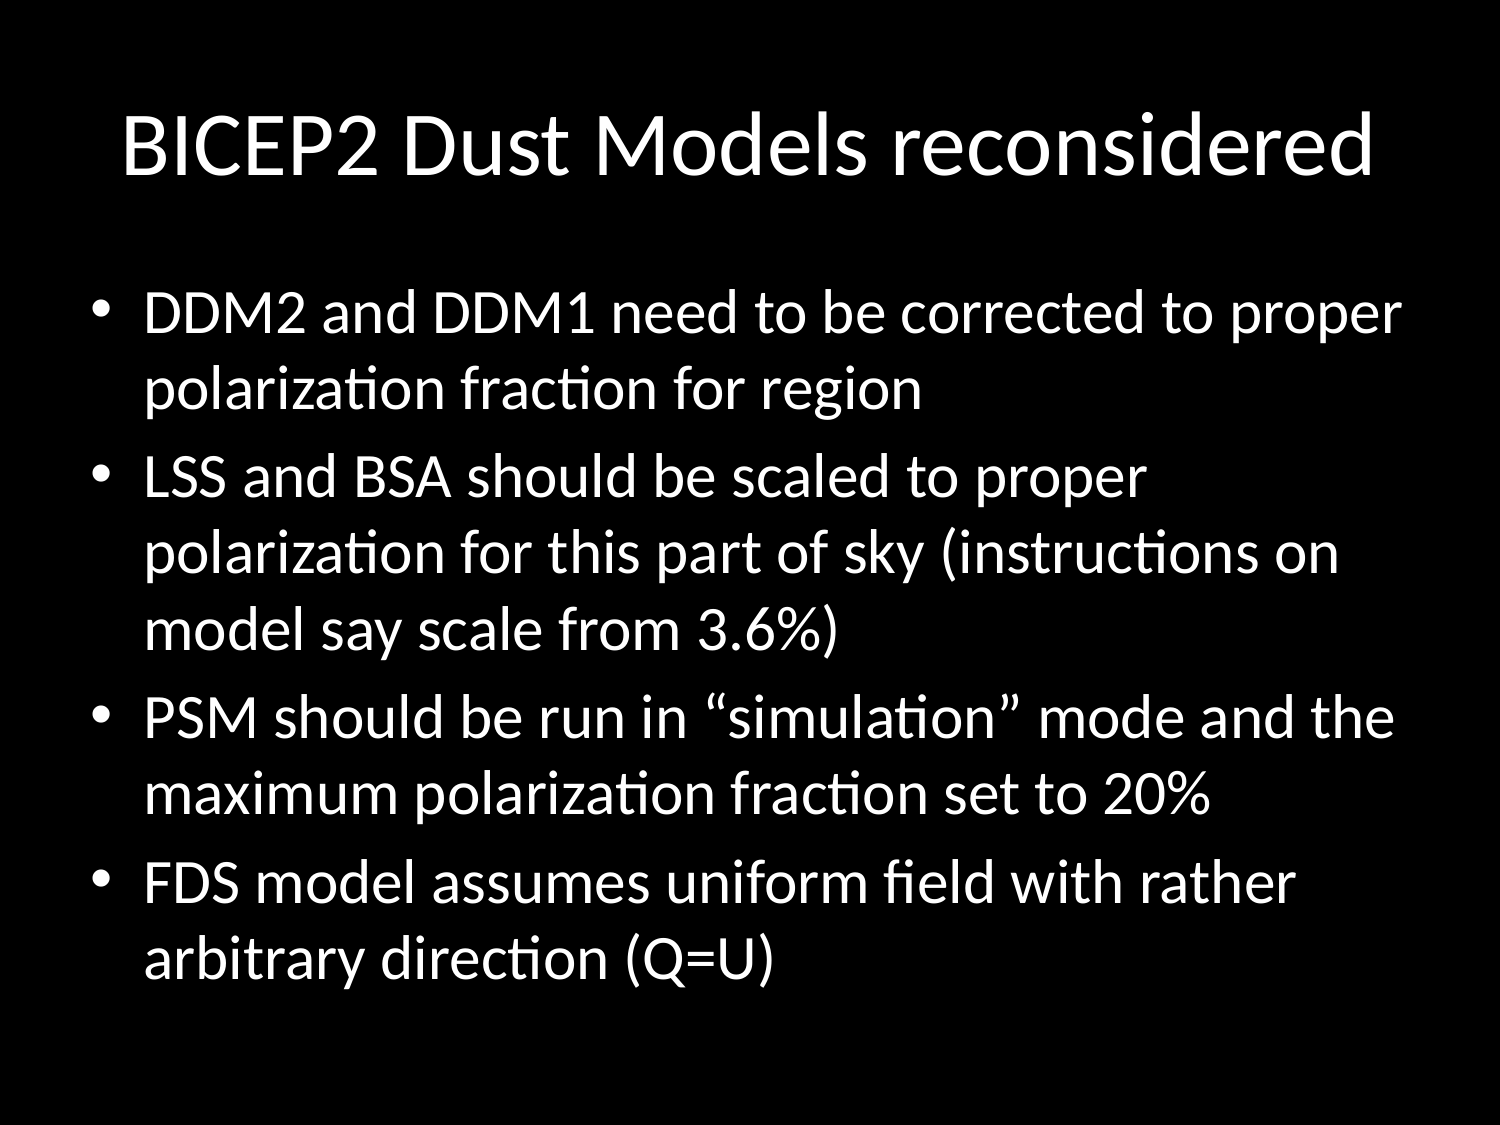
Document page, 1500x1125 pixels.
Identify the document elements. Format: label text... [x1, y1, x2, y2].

title BICEP2 Dust Models reconsidered [75, 45, 1425, 233]
list DDM2 and DDM1 need to be corrected to proper polarization fraction for region LSS and BSA should be scaled to proper polarization for this part of sky (instructions on model say scale from 3.6%) PSM should be run in “simulation” mode and the maximum polarization fraction set to 20% FDS model assumes uniform field with rather arbitrary direction (Q=U) [75, 262, 1425, 1005]
